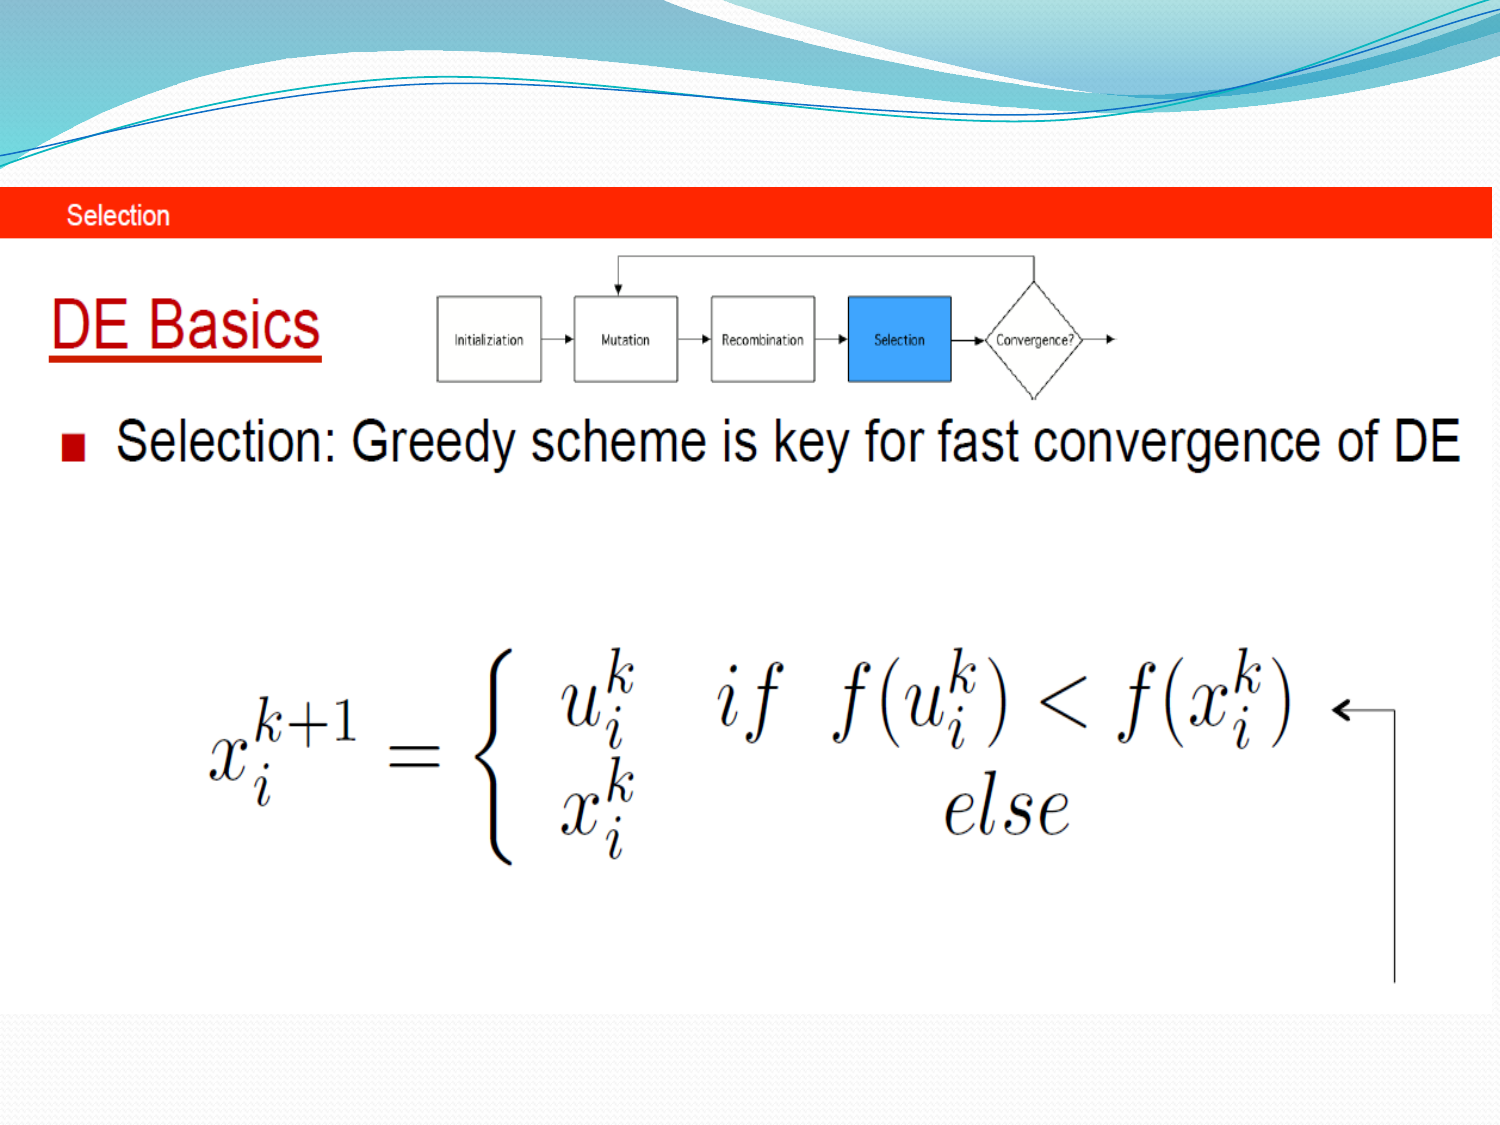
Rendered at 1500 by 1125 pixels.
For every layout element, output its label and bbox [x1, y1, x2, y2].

picture [0, 187, 1492, 1015]
